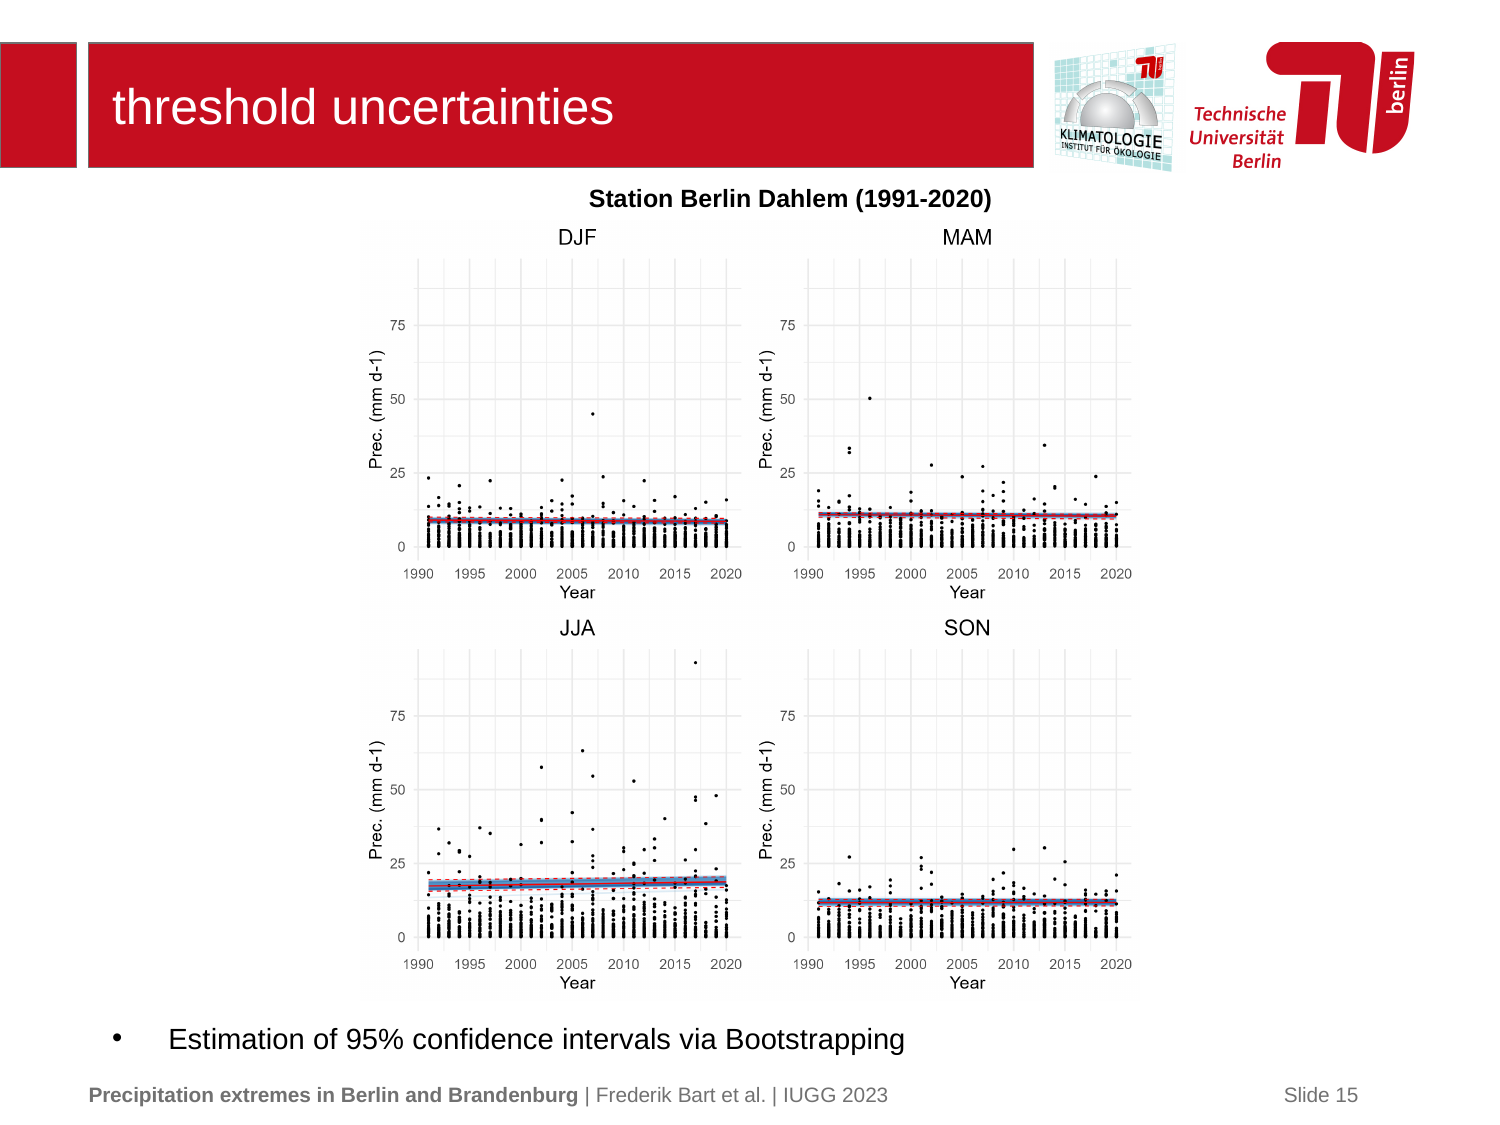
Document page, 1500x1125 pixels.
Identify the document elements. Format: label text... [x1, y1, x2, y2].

picture [360, 220, 1140, 1001]
text_box Station Berlin Dahlem (1991-2020) [574, 175, 1008, 220]
footer Precipitation extremes in Berlin and Brandenburg | Frederik Bart et al. | IUGG 2023 [88, 1082, 1176, 1108]
list Estimation of 95% confidence intervals via Bootstrapping [112, 1009, 1435, 1042]
title threshold uncertainties [112, 75, 951, 135]
picture [1049, 42, 1186, 173]
slide_number Slide 15 [1283, 1082, 1414, 1108]
picture [1190, 42, 1415, 168]
